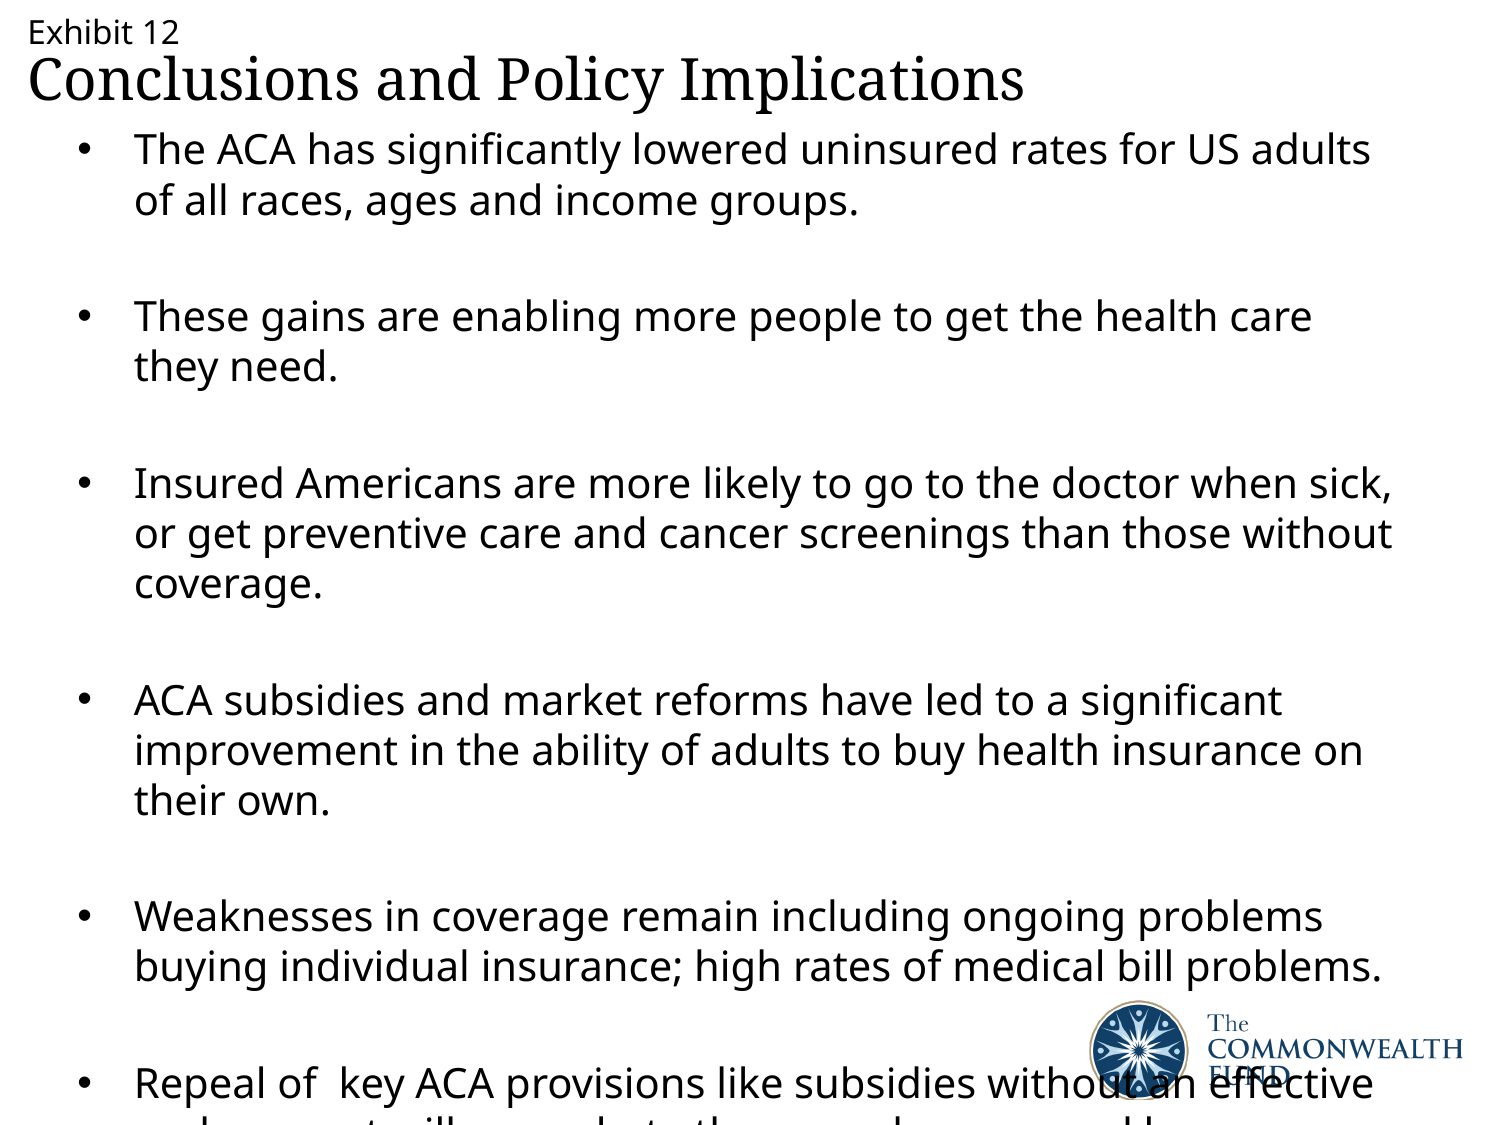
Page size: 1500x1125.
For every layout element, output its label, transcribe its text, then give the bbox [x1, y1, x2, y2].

list The ACA has significantly lowered uninsured rates for US adults of all races, ages and income groups. These gains are enabling more people to get the health care they need. Insured Americans are more likely to go to the doctor when sick, or get preventive care and cancer screenings than those without coverage. ACA subsidies and market reforms have led to a significant improvement in the ability of adults to buy health insurance on their own. Weaknesses in coverage remain including ongoing problems buying individual insurance; high rates of medical bill problems. Repeal of key ACA provisions like subsidies without an effective replacement will exacerbate these weaknesses and leave problems in insurance unrelated to the ACA unaddressed. [62, 115, 1413, 949]
title Conclusions and Policy Implications [12, 34, 1500, 120]
text_box Exhibit 12 [12, 3, 400, 59]
